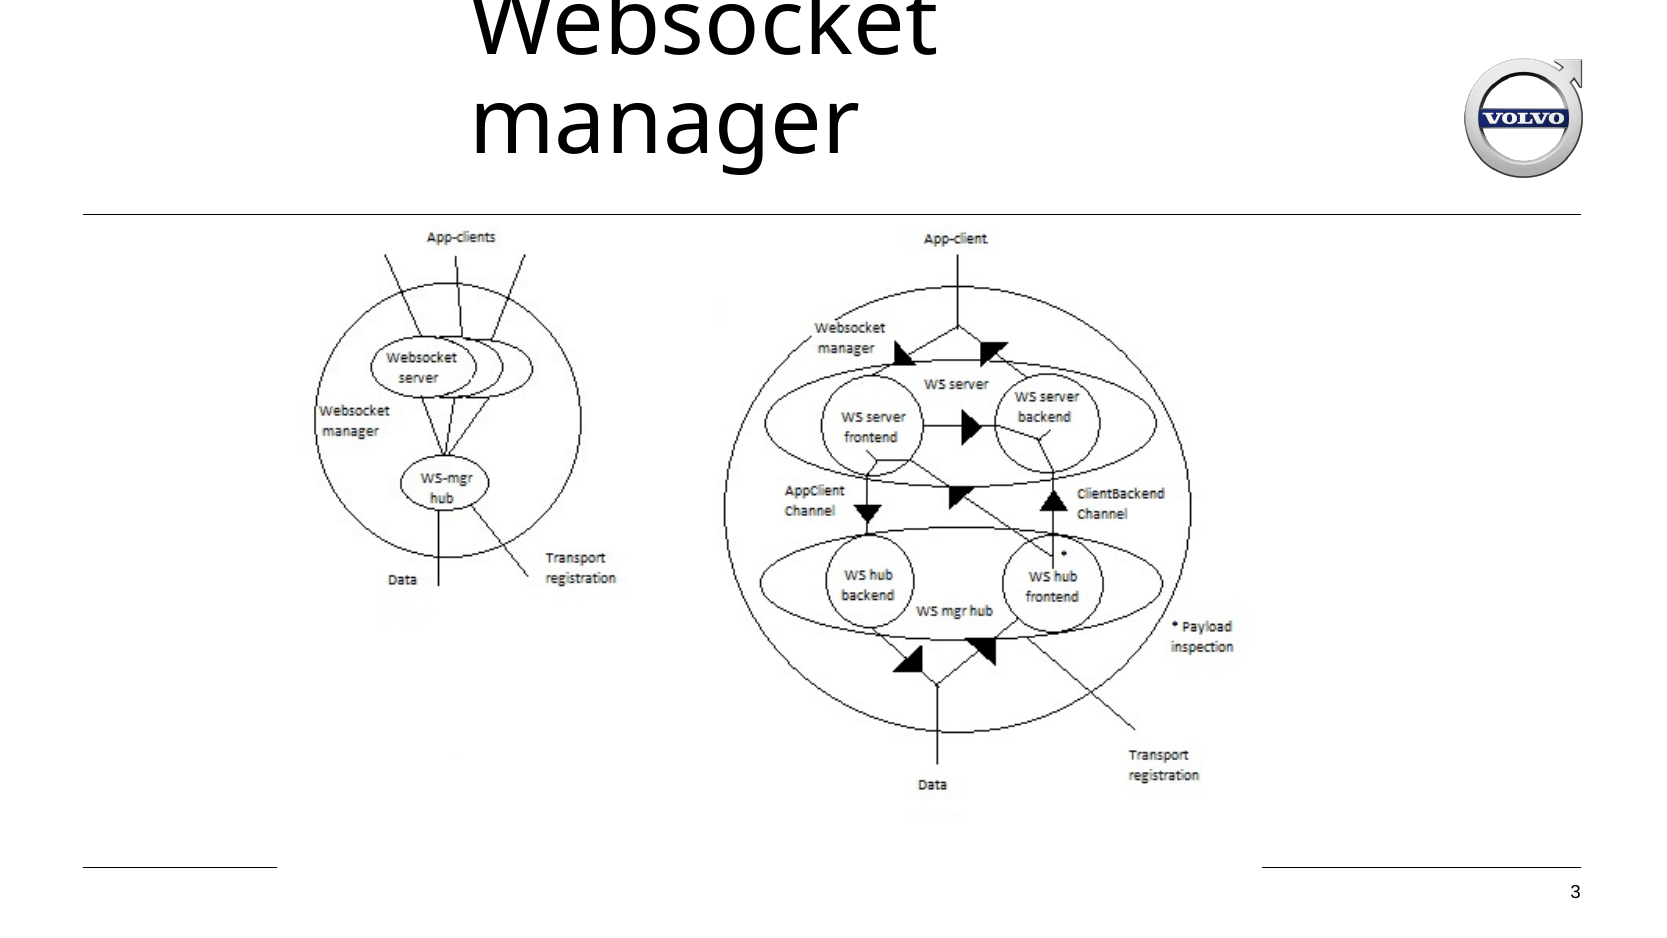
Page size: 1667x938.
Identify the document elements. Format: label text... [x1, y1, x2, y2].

picture [1464, 58, 1583, 178]
title Websocket manager [469, 67, 1162, 174]
picture [277, 225, 1262, 868]
slide_number 3 [1344, 879, 1581, 902]
